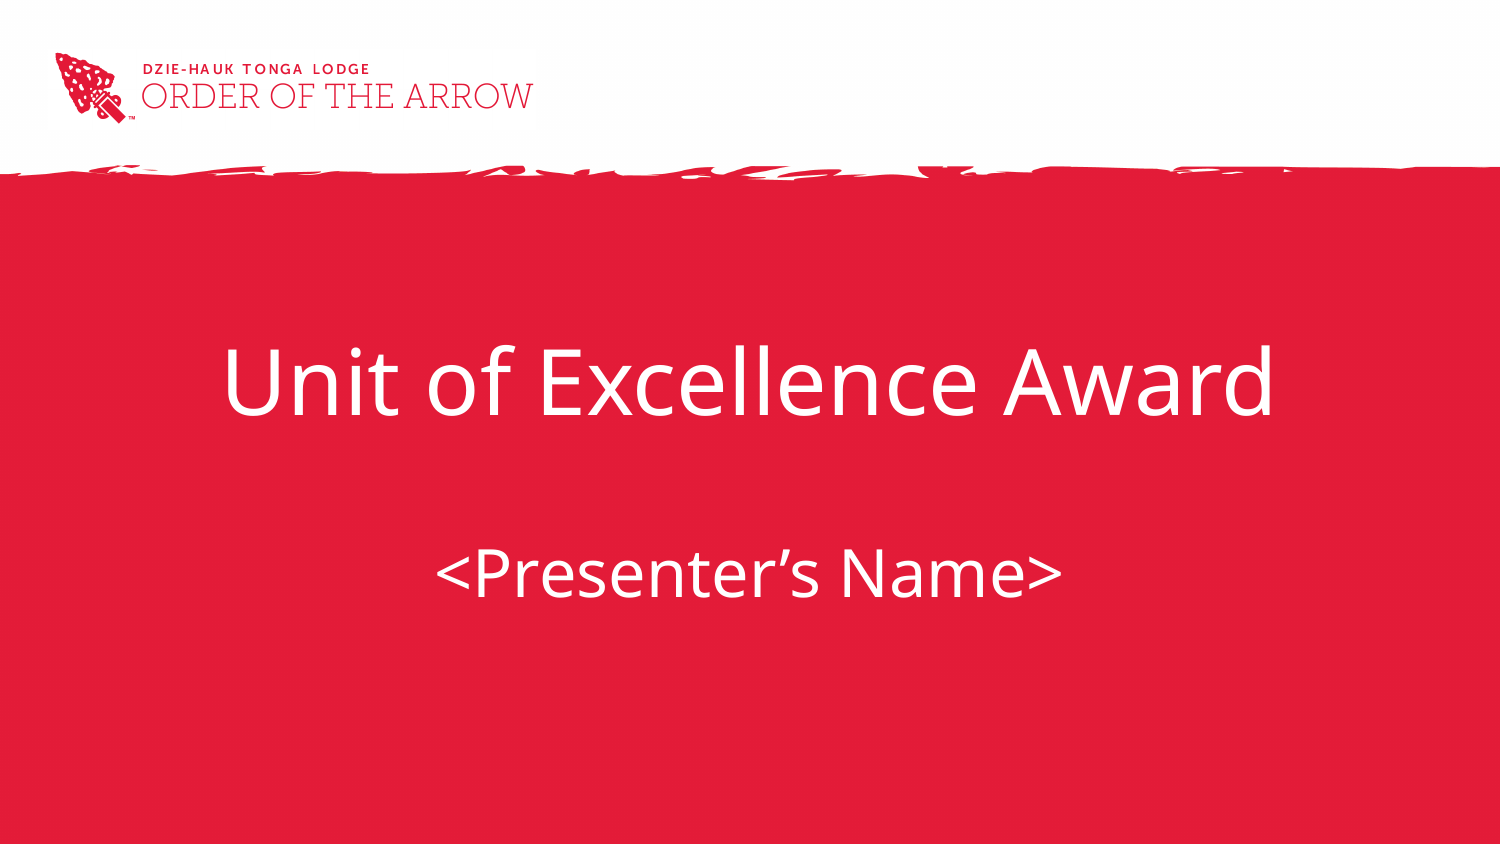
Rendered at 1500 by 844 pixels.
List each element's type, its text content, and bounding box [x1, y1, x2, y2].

subtitle <Presenter’s Name> [225, 523, 1275, 702]
title Unit of Excellence Award [112, 304, 1388, 454]
picture [0, 0, 1500, 844]
